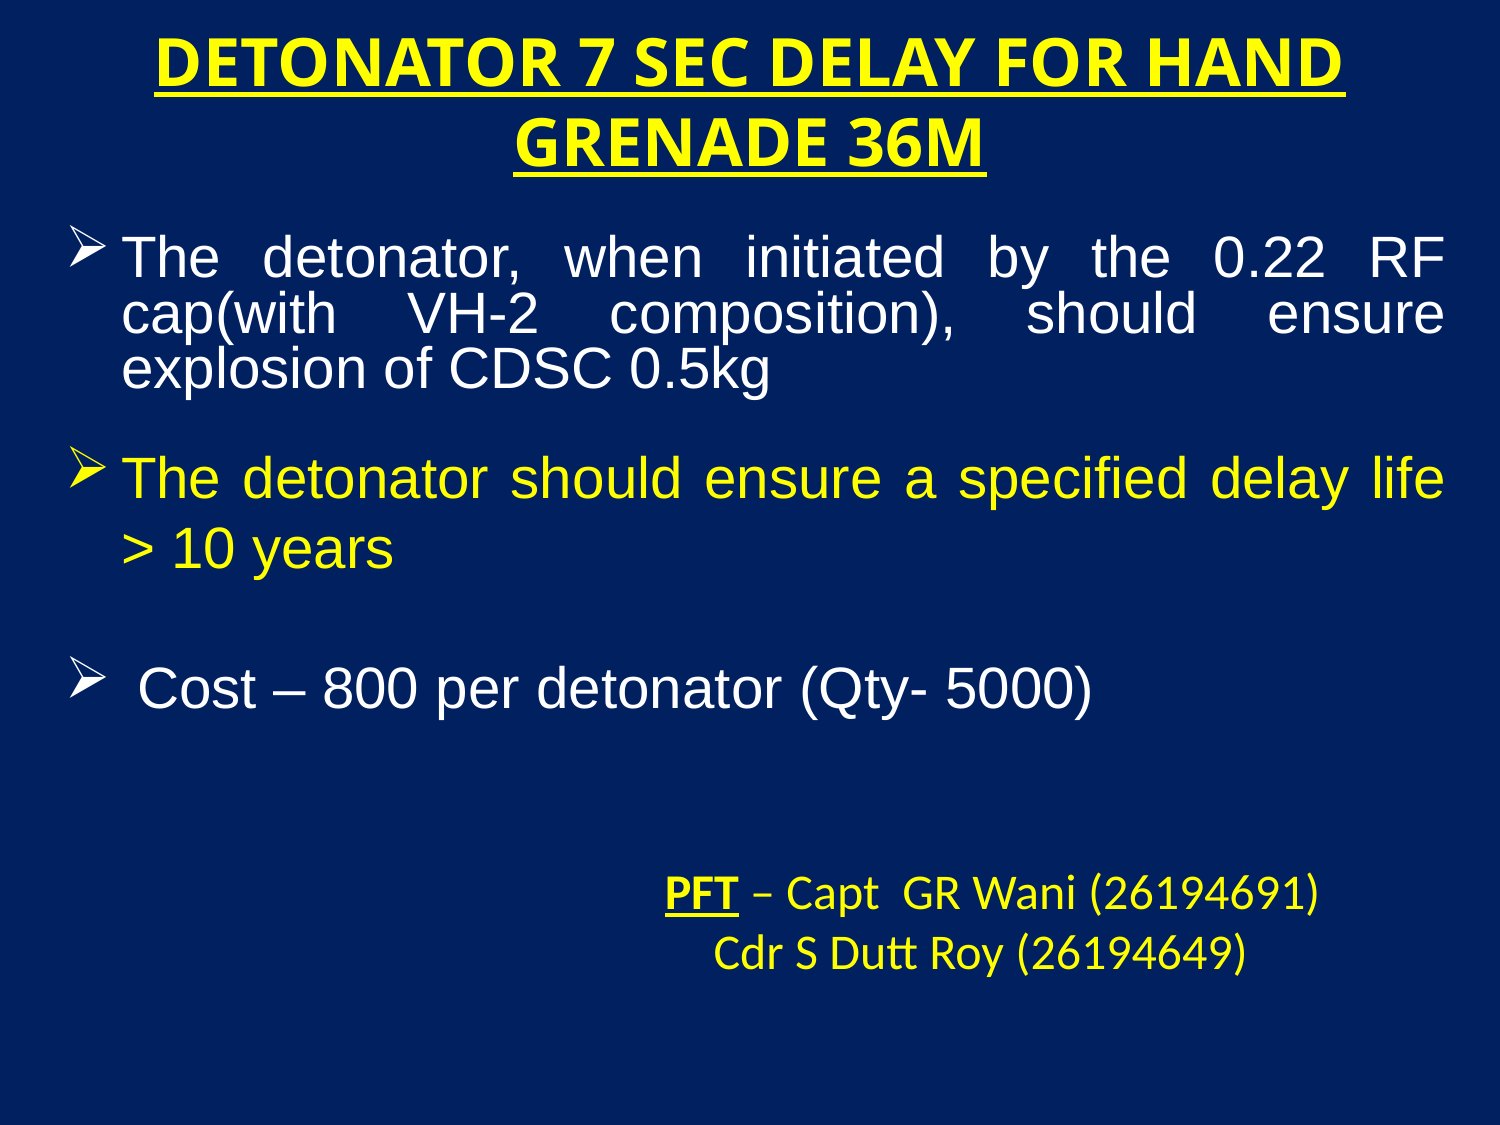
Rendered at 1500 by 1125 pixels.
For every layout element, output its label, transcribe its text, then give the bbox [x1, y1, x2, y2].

text_box The detonator, when initiated by the 0.22 RF cap(with VH-2 composition), should ensure explosion of CDSC 0.5kg The detonator should ensure a specified delay life > 10 years Cost – 800 per detonator (Qty- 5000) PFT – Capt GR Wani (26194691) Cdr S Dutt Roy (26194649) [49, 224, 1463, 1125]
title DETONATOR 7 SEC DELAY FOR HAND GRENADE 36M [0, 24, 1500, 175]
